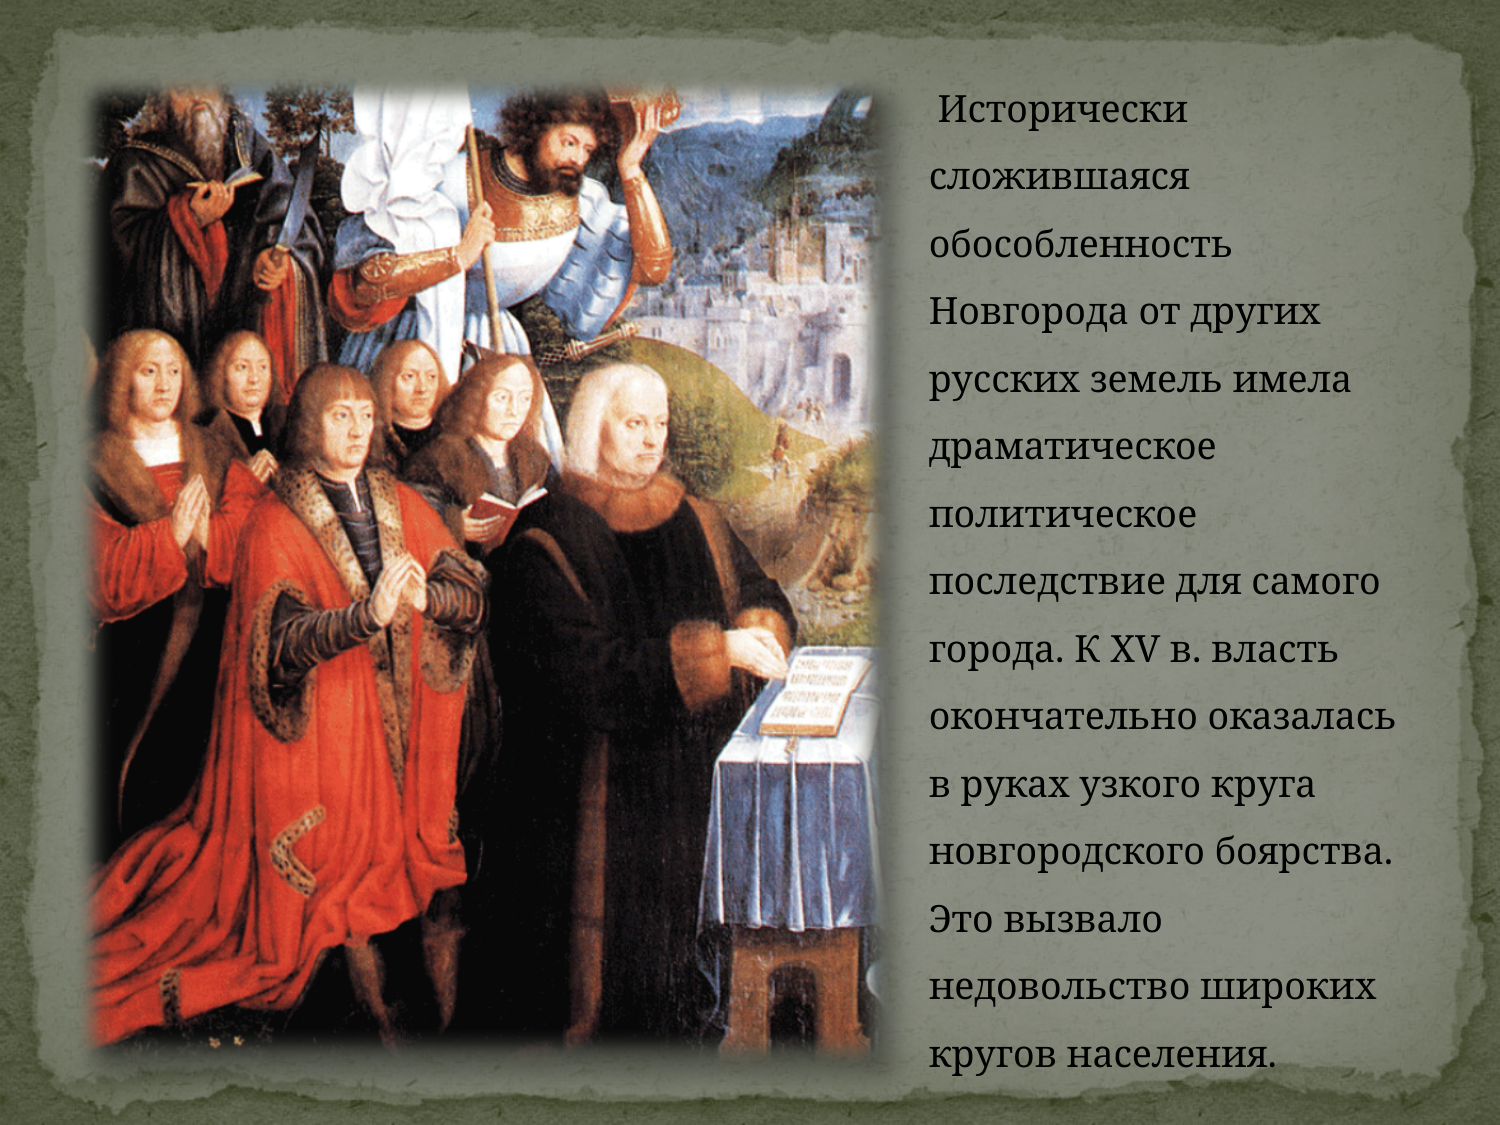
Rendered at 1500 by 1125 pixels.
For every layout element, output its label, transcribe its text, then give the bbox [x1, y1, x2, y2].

picture [75, 75, 889, 1066]
list Исторически сложившаяся обособленность Новгорода от других русских земель имела драматическое политическое последствие для самого города. К ХV в. власть окончательно оказалась в руках узкого круга новгородского боярства. Это вызвало недовольство широких кругов населения. [914, 70, 1425, 1067]
